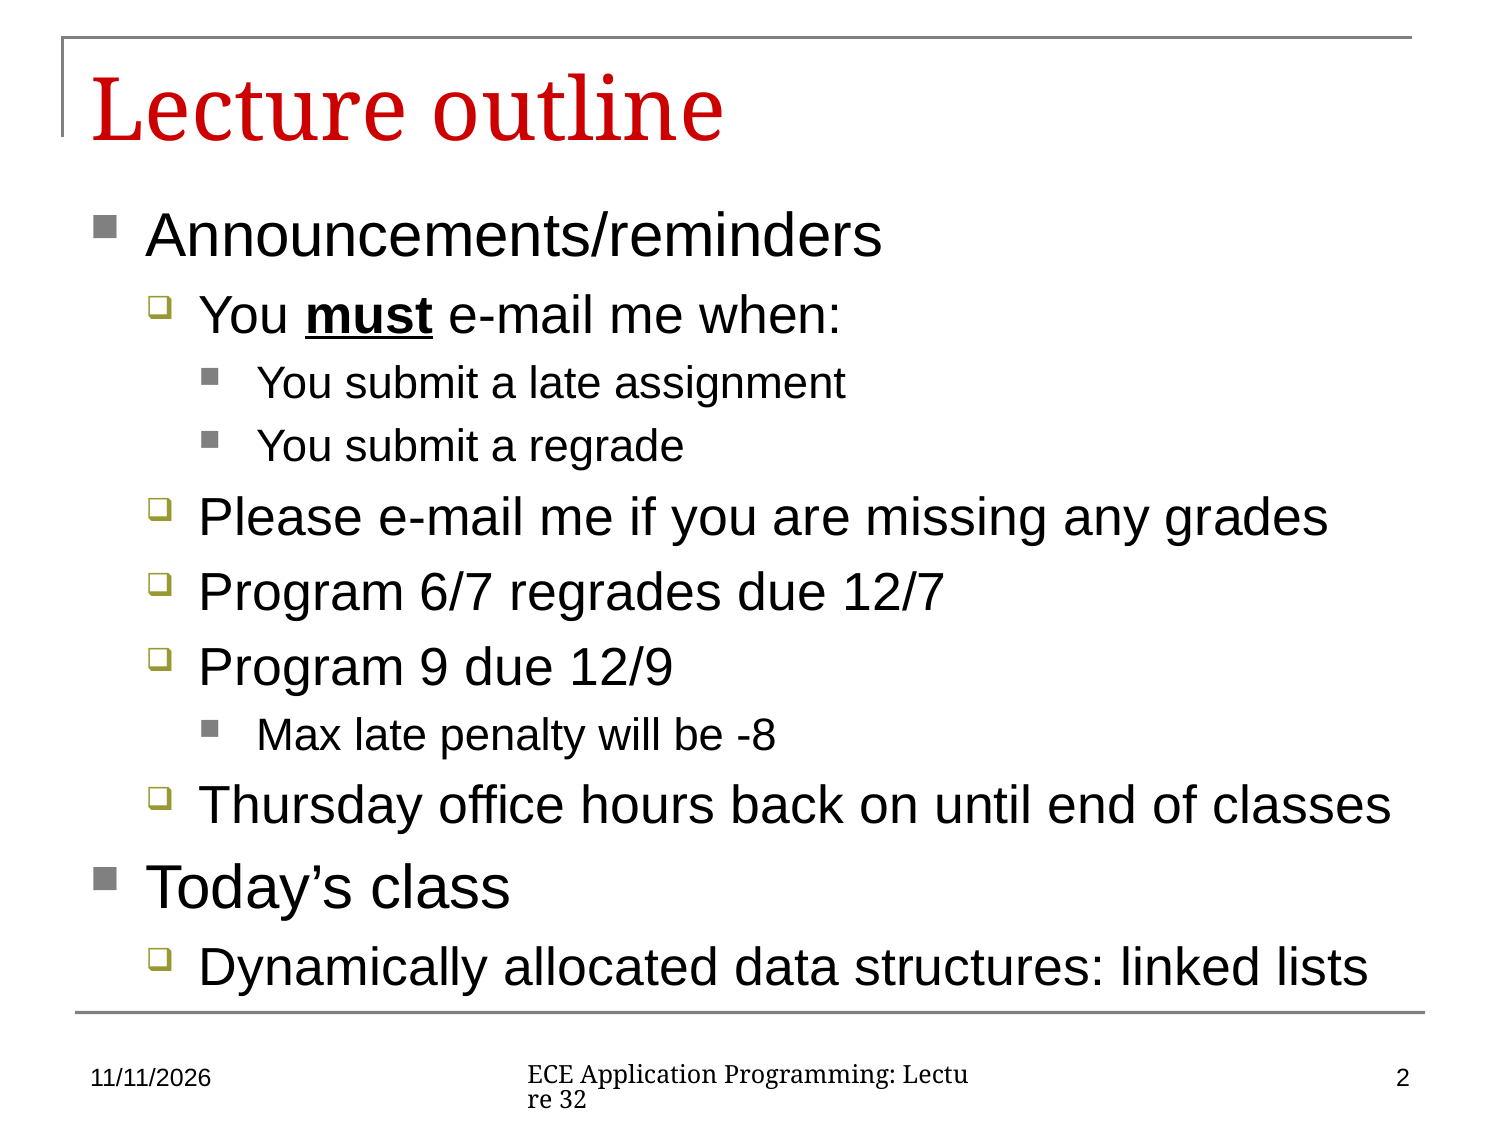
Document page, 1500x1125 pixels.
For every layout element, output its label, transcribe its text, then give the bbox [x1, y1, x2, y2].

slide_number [74, 1023, 426, 1100]
title Lecture outline [75, 45, 1425, 163]
footer ECE Application Programming: Lecture 32 [512, 1024, 988, 1101]
list Announcements/reminders You must e-mail me when: You submit a late assignment You submit a regrade Please e-mail me if you are missing any grades Program 6/7 regrades due 12/7 Program 9 due 12/9 Max late penalty will be -8 Thursday office hours back on until end of classes Today’s class Dynamically allocated data structures: linked lists [75, 187, 1425, 1006]
slide_number 2 [1074, 1023, 1426, 1100]
